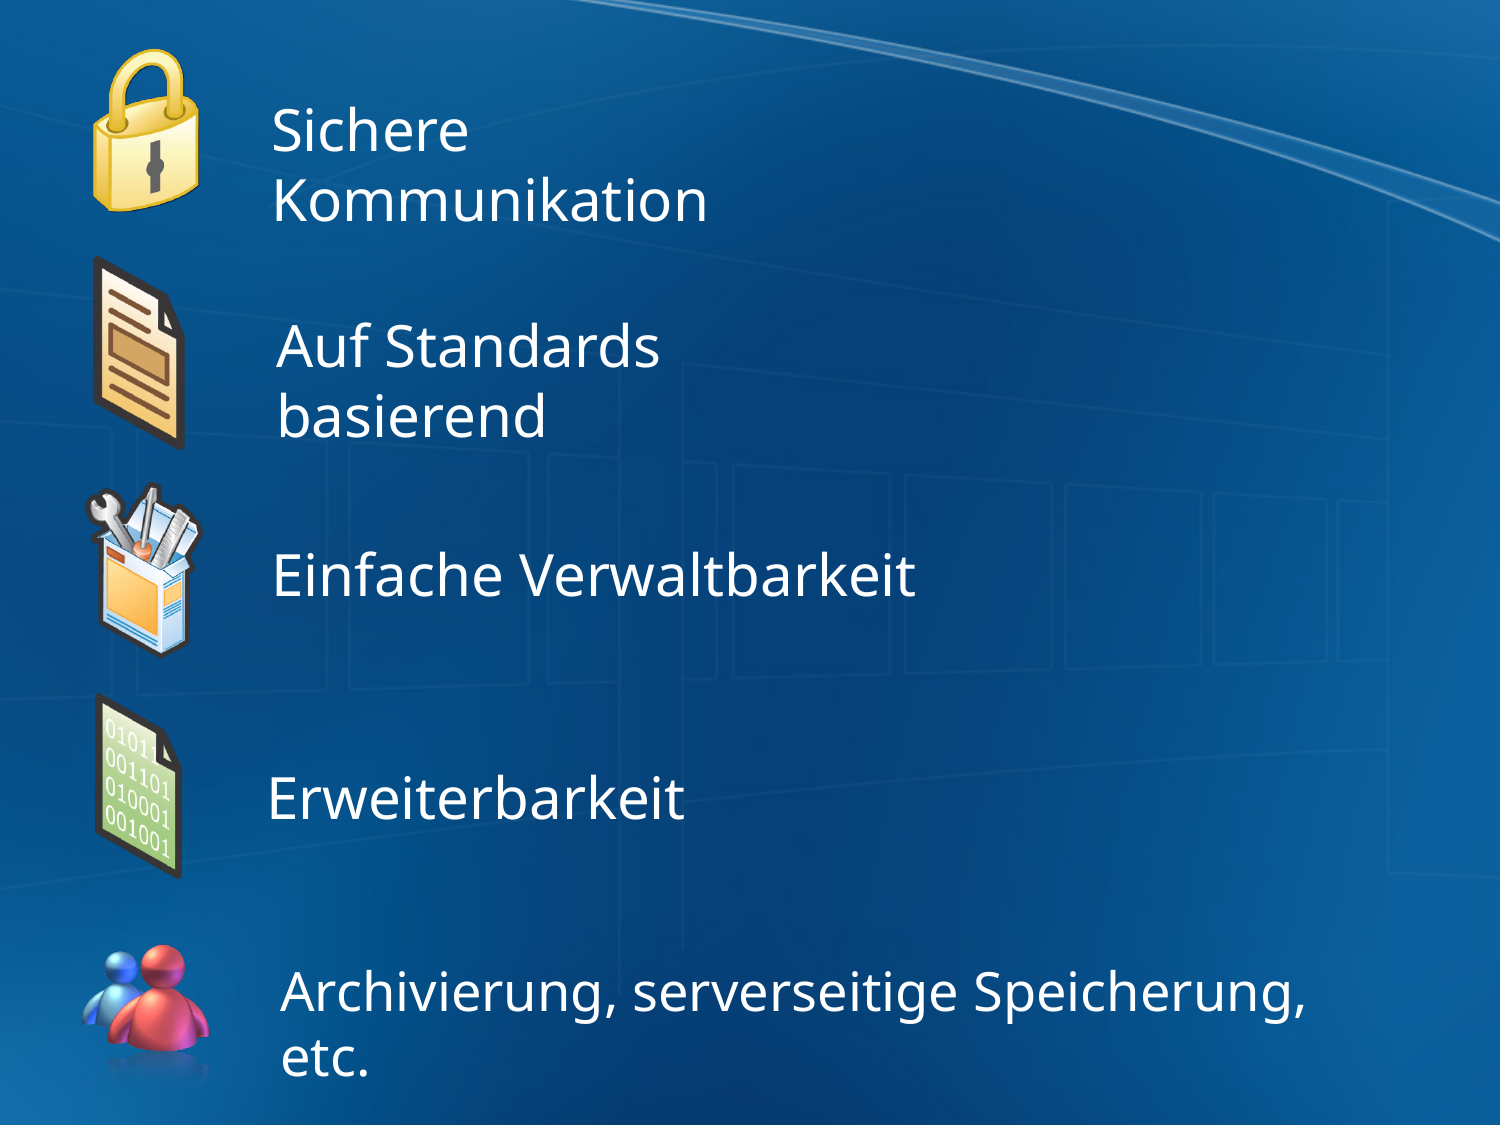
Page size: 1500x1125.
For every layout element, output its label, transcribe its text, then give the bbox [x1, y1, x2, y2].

text_box Einfache Verwaltbarkeit [256, 530, 932, 616]
text_box Sichere Kommunikation [256, 85, 932, 241]
picture [0, 0, 1500, 1125]
text_box Erweiterbarkeit [251, 754, 701, 839]
text_box Archivierung, serverseitige Speicherung, etc. [265, 949, 1391, 1095]
text_box Auf Standards basierend [261, 302, 949, 457]
